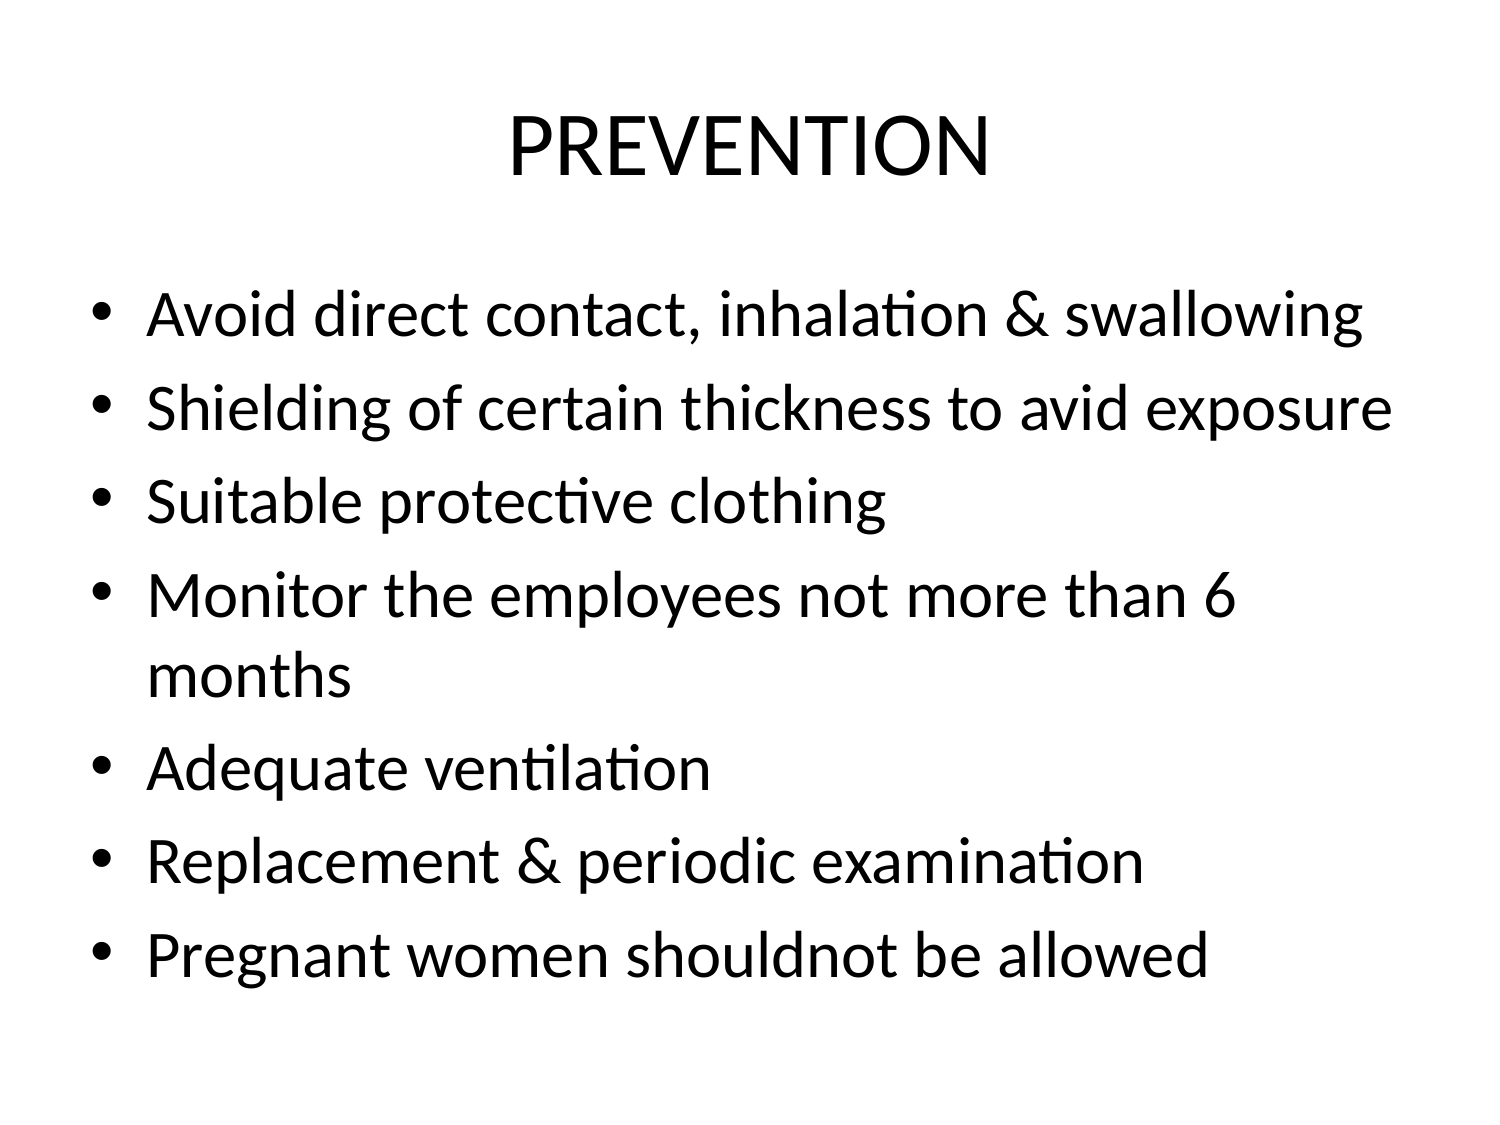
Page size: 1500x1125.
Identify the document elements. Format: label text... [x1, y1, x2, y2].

list Avoid direct contact, inhalation & swallowing Shielding of certain thickness to avid exposure Suitable protective clothing Monitor the employees not more than 6 months Adequate ventilation Replacement & periodic examination Pregnant women shouldnot be allowed [75, 262, 1425, 1005]
title PREVENTION [75, 45, 1425, 233]
